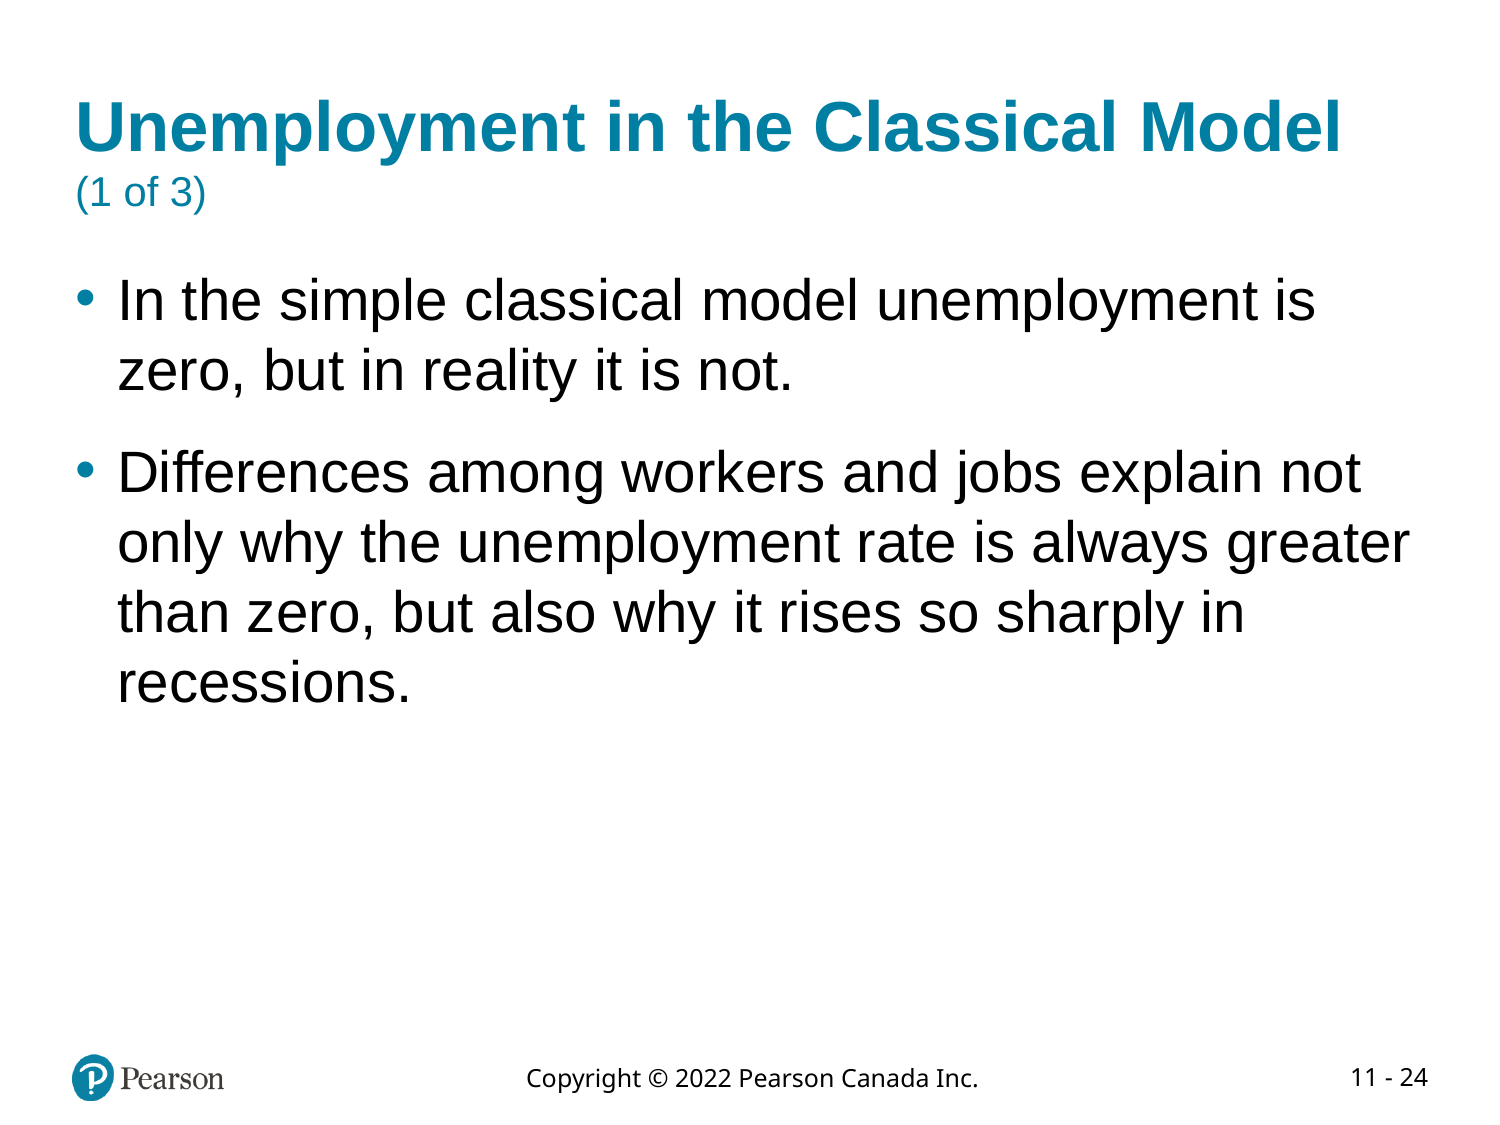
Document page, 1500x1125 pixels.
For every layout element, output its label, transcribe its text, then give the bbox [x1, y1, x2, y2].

picture [72, 1087, 83, 1101]
list In the simple classical model unemployment is zero, but in reality it is not. Differences among workers and jobs explain not only why the unemployment rate is always greater than zero, but also why it rises so sharply in recessions. [75, 262, 1425, 1005]
picture [99, 1054, 224, 1101]
picture [72, 1054, 89, 1072]
picture [81, 1064, 107, 1089]
title Unemployment in the Classical Model (1 of 3) [75, 35, 1400, 216]
